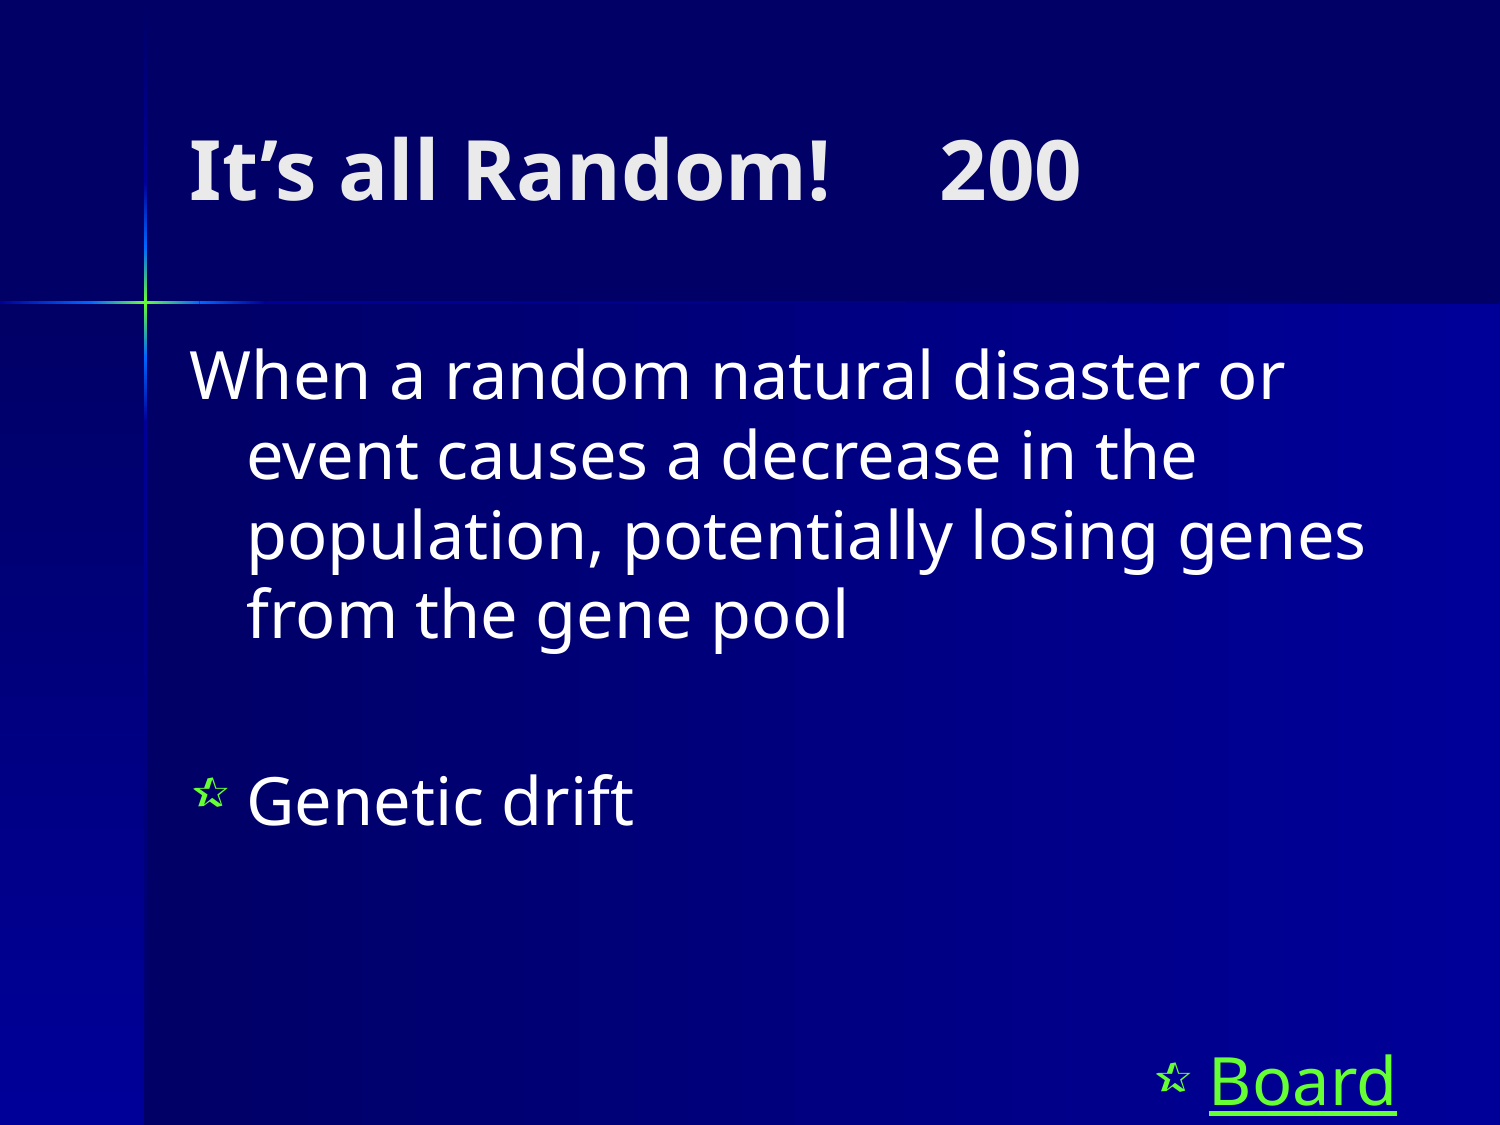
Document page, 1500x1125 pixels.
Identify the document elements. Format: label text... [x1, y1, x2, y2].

list When a random natural disaster or event causes a decrease in the population, potentially losing genes from the gene pool Genetic drift Board [174, 324, 1413, 1000]
title It’s all Random! 200 [174, 50, 1413, 285]
